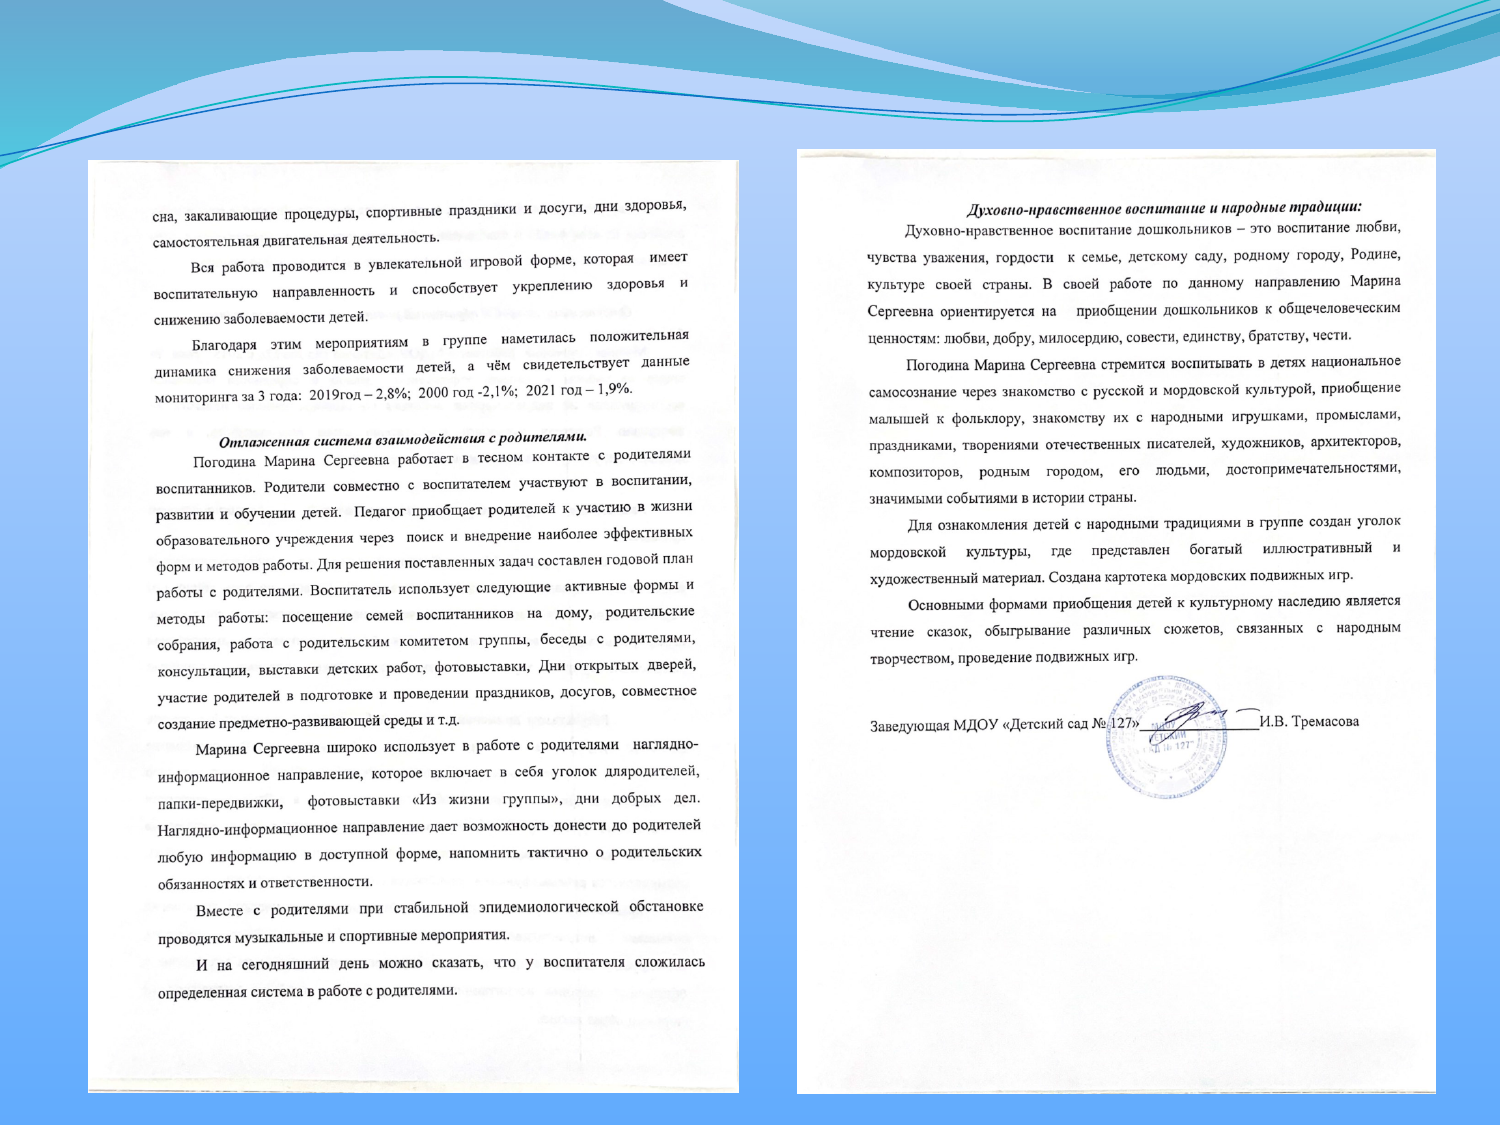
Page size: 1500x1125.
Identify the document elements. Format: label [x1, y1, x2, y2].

picture [88, 160, 739, 1093]
picture [796, 149, 1436, 1095]
